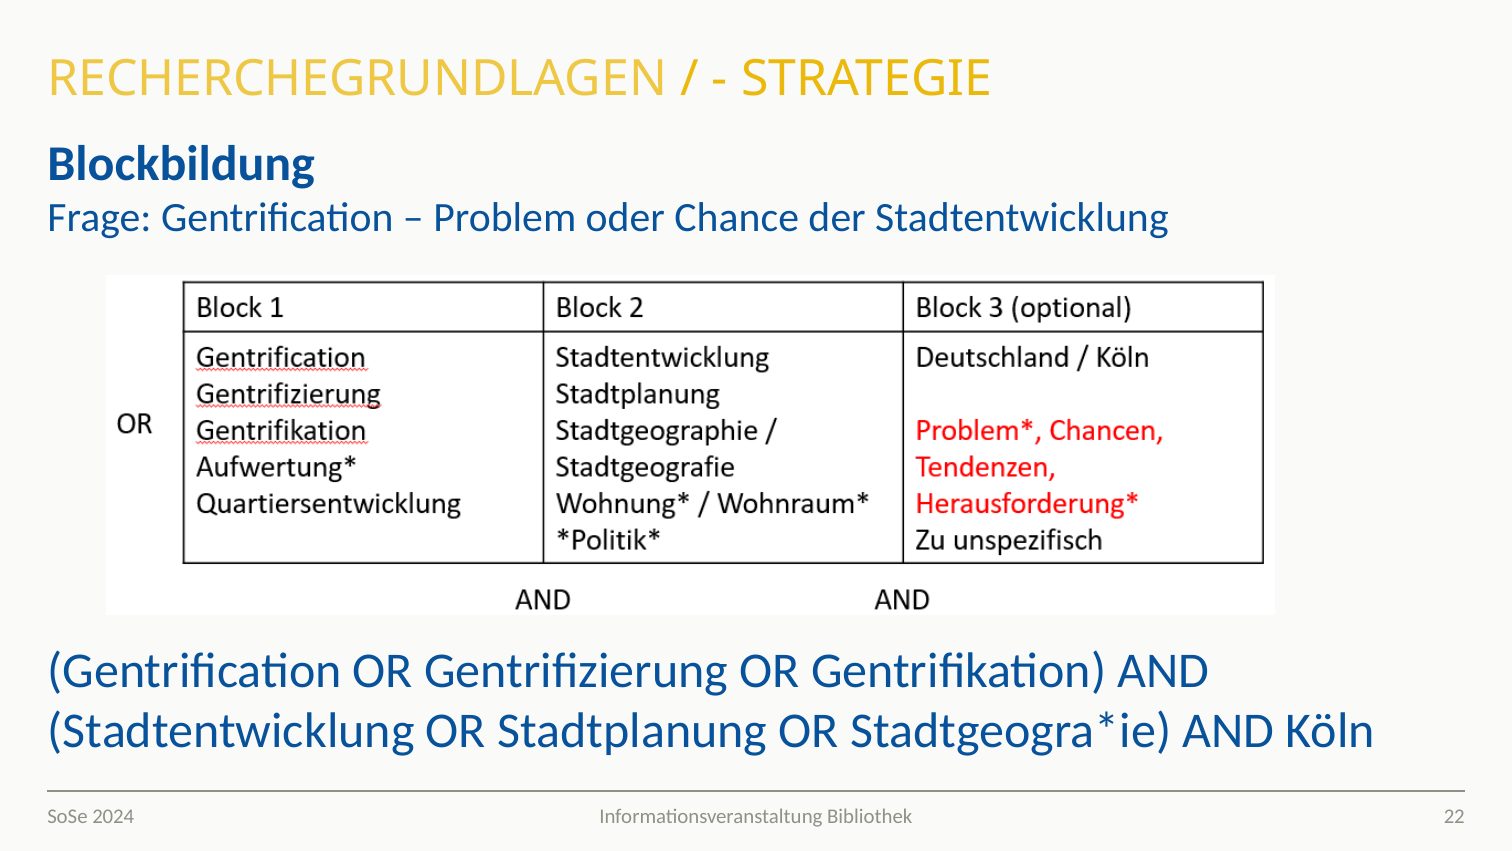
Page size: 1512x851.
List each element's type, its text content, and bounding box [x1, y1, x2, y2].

slide_number SoSe 2024 [47, 791, 189, 839]
title Recherchegrundlagen / - strategie [47, 35, 1335, 105]
footer Informationsveranstaltung Bibliothek [342, 791, 1170, 839]
slide_number 22 [1370, 791, 1465, 839]
picture [106, 275, 1276, 615]
list Blockbildung Frage: Gentrification – Problem oder Chance der Stadtentwicklung (Gentrification OR Gentrifizierung OR Gentrifikation) AND (Stadtentwicklung OR Stadtplanung OR Stadtgeogra*ie) AND Köln [47, 129, 1465, 780]
